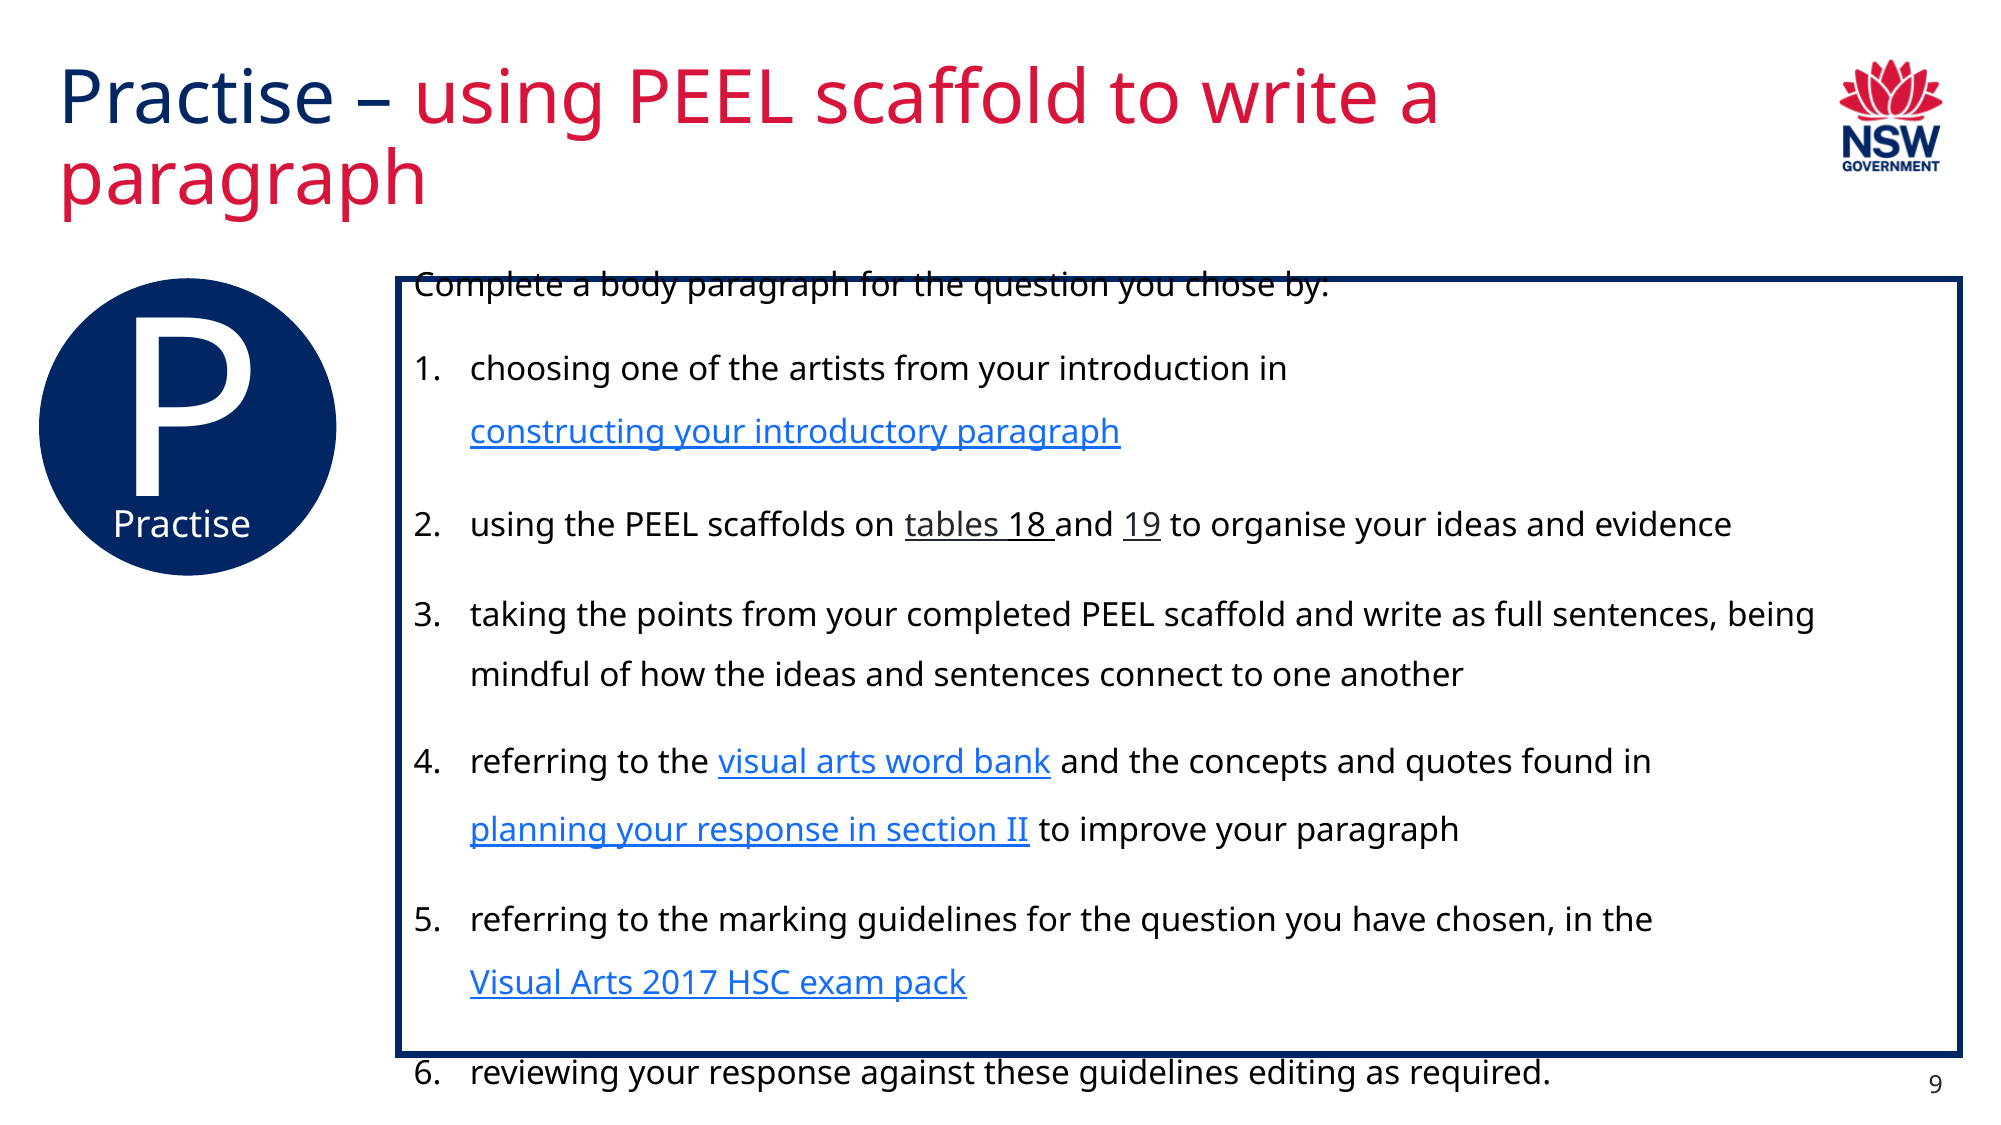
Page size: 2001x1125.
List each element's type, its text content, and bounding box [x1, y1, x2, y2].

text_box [40, 279, 336, 575]
text_box Complete a body paragraph for the question you chose by: choosing one of the artists from your introduction in constructing your introductory paragraph using the PEEL scaffolds on tables 18 and 19 to organise your ideas and evidence taking the points from your completed PEEL scaffold and write as full sentences, being mindful of how the ideas and sentences connect to one another referring to the visual arts word bank and the concepts and quotes found in planning your response in section II to improve your paragraph referring to the marking guidelines for the question you have chosen, in the Visual Arts 2017 HSC exam pack reviewing your response against these guidelines editing as required. [398, 278, 1961, 1056]
title Practise – using PEEL scaffold to write a paragraph [59, 59, 1785, 225]
slide_number 9 [1824, 1068, 1943, 1099]
picture [1839, 59, 1943, 172]
